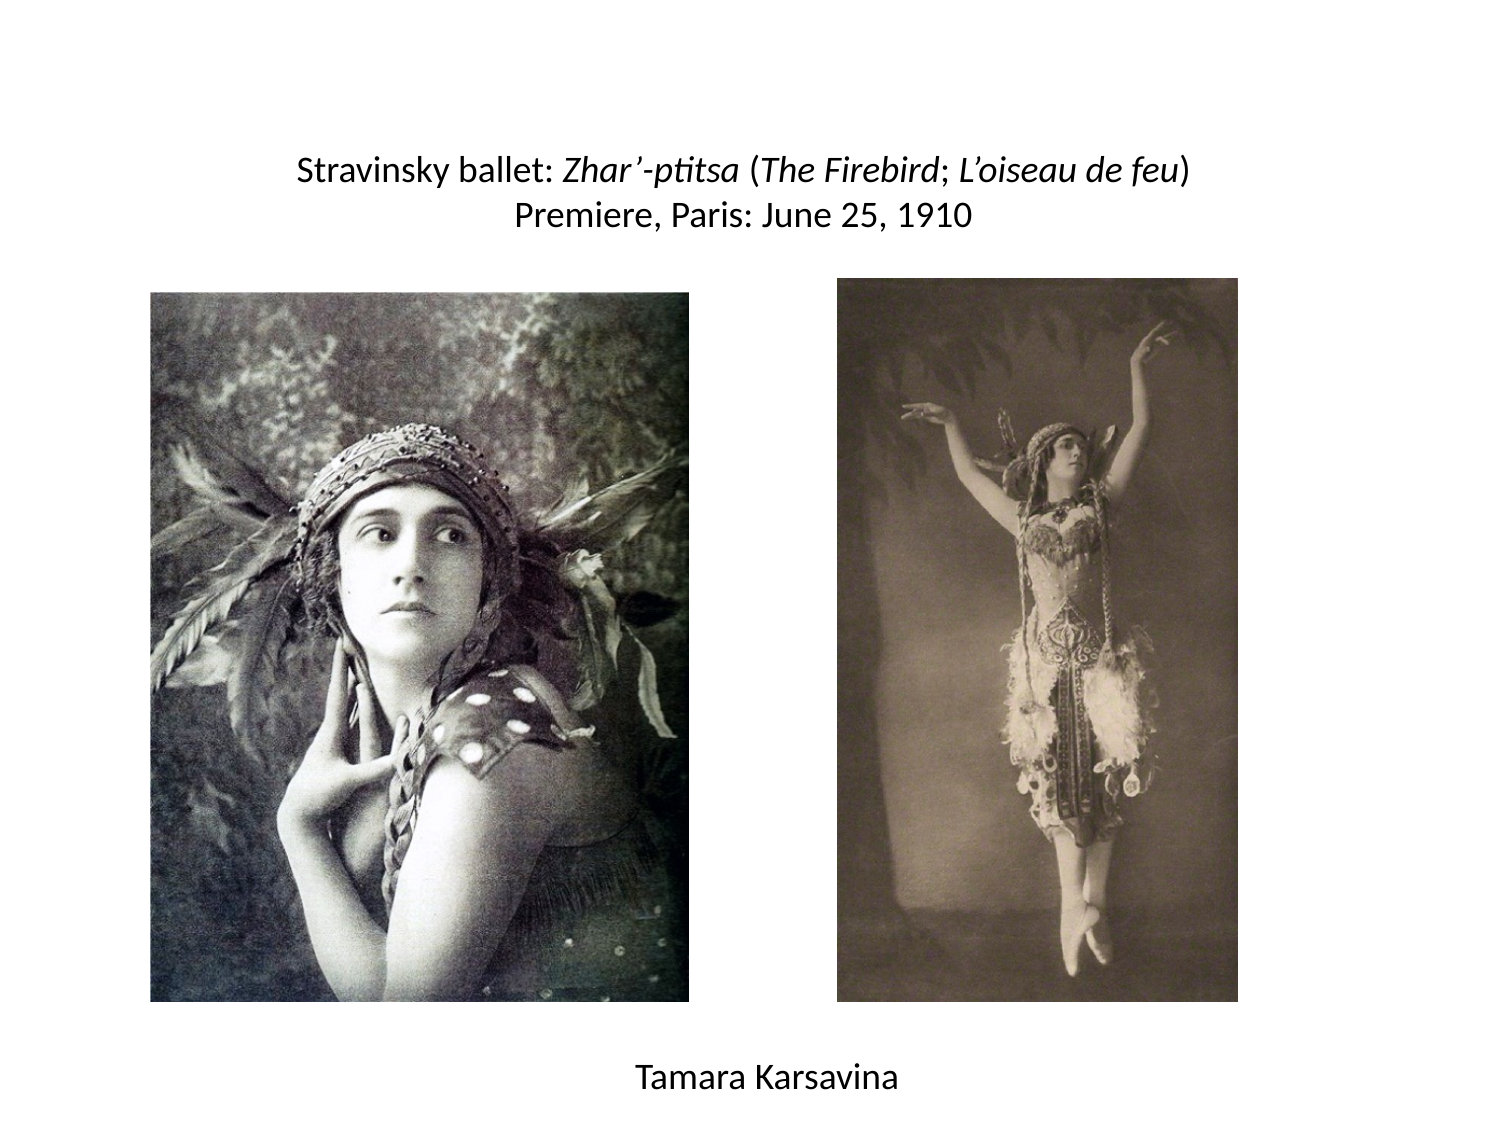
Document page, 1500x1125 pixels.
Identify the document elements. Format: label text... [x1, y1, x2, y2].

text_box Stravinsky ballet: Zhar’-ptitsa (The Firebird; L’oiseau de feu) Premiere, Paris: June 25, 1910 [249, 137, 1238, 243]
picture [837, 278, 1238, 1003]
picture [149, 291, 689, 1003]
text_box Tamara Karsavina [620, 1044, 933, 1105]
